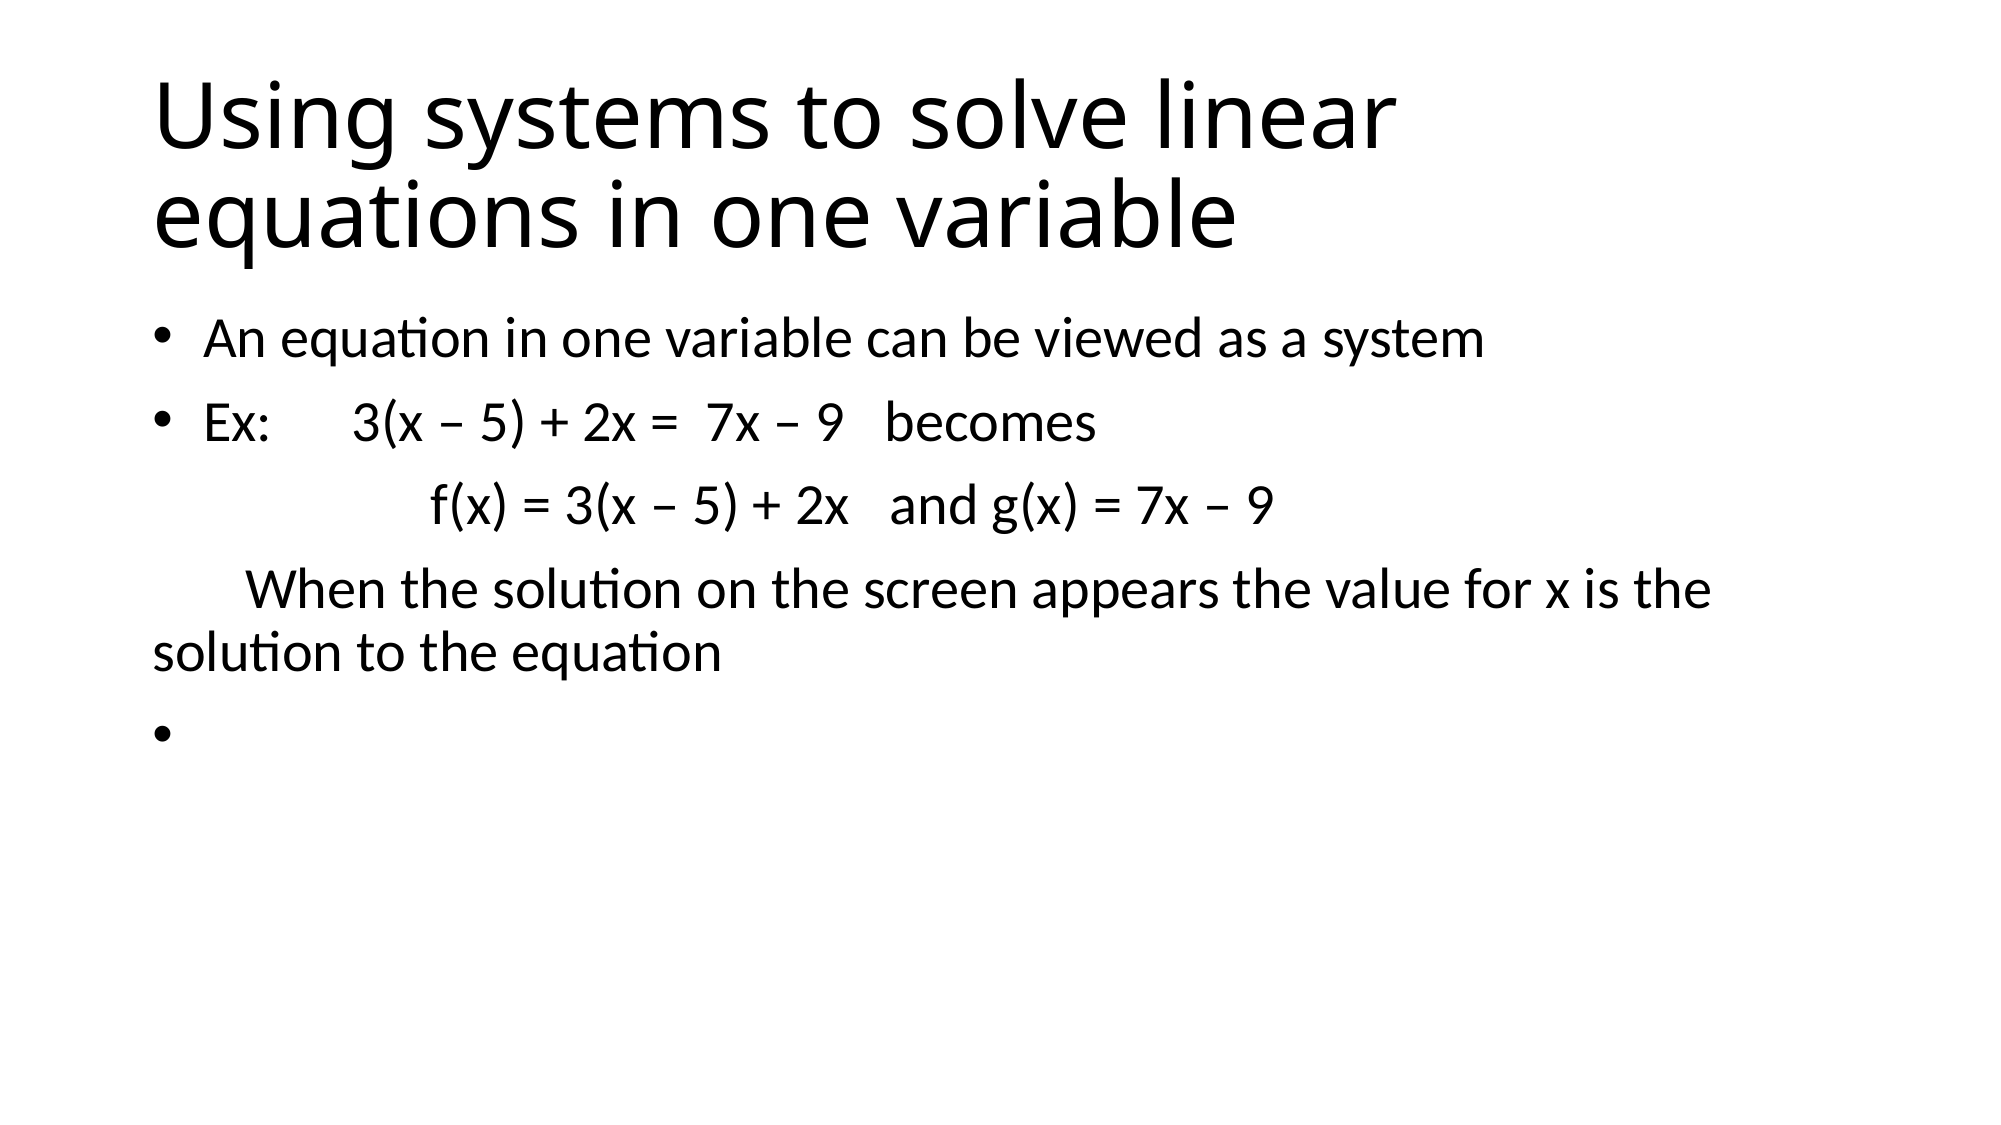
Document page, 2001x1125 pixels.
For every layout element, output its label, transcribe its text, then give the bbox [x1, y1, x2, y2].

list An equation in one variable can be viewed as a system Ex: 3(x – 5) + 2x = 7x – 9 becomes f(x) = 3(x – 5) + 2x and g(x) = 7x – 9 When the solution on the screen appears the value for x is the solution to the equation [137, 299, 1863, 1014]
title Using systems to solve linear equations in one variable [137, 59, 1863, 278]
